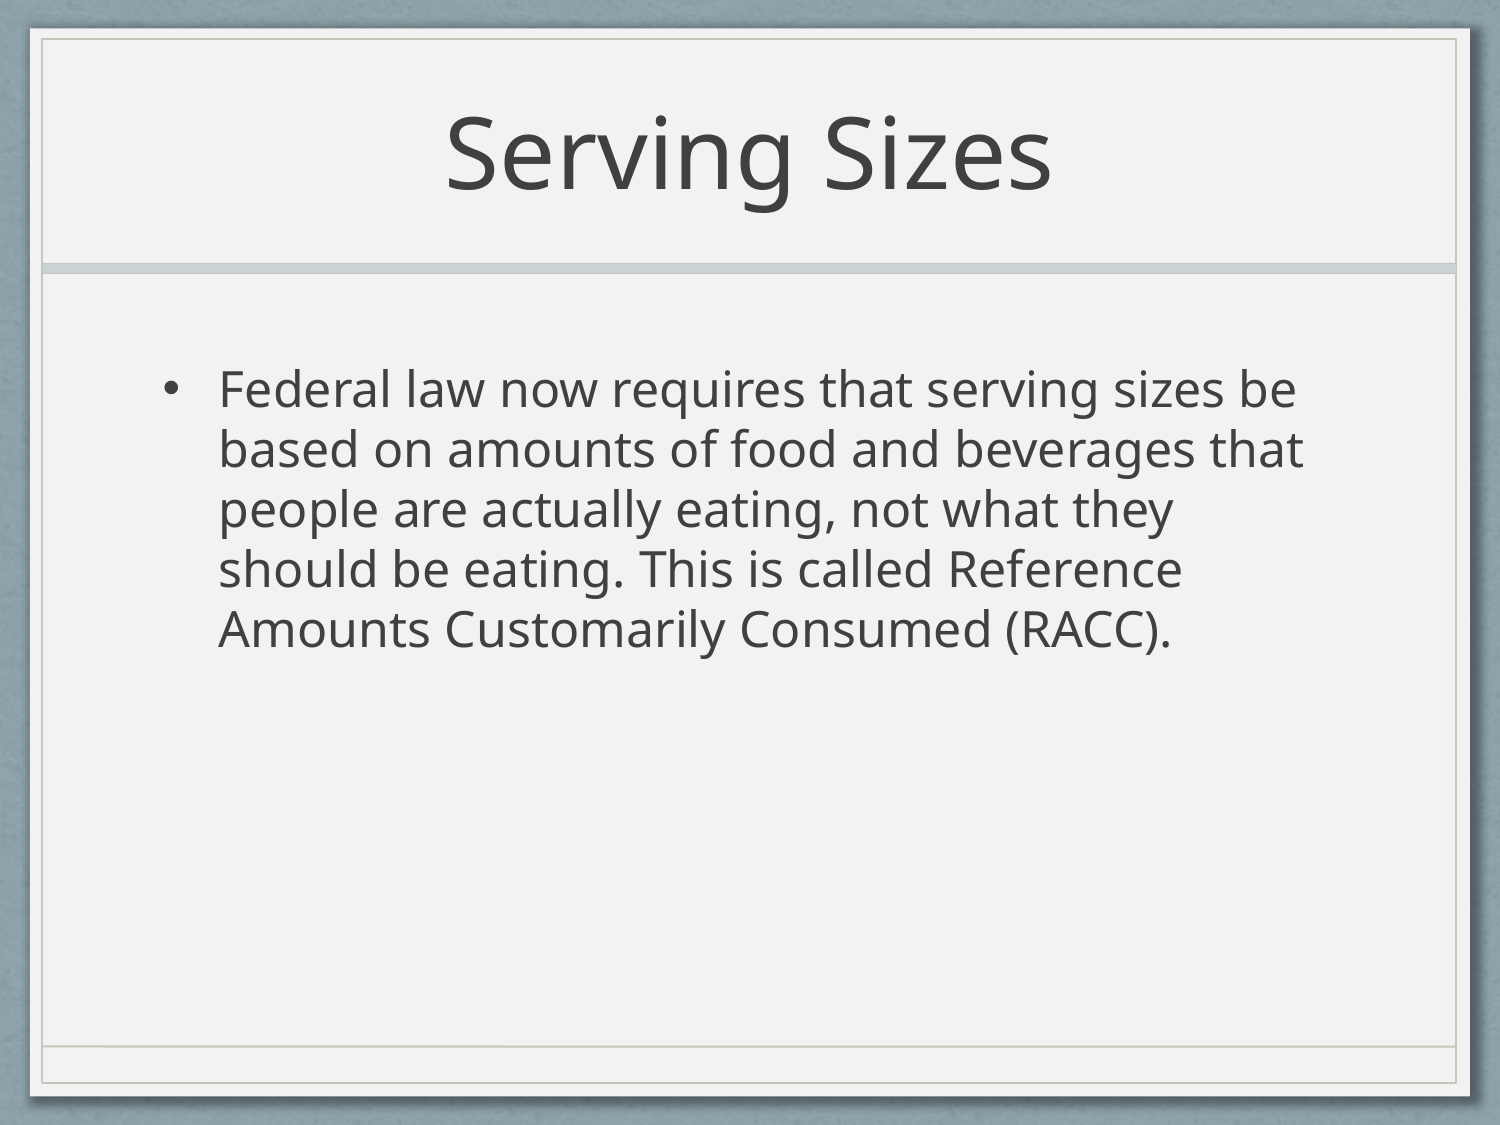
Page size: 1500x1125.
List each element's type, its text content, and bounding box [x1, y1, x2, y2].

list Federal law now requires that serving sizes be based on amounts of food and beverages that people are actually eating, not what they should be eating. This is called Reference Amounts Customarily Consumed (RACC). [147, 350, 1353, 995]
title Serving Sizes [147, 40, 1353, 260]
